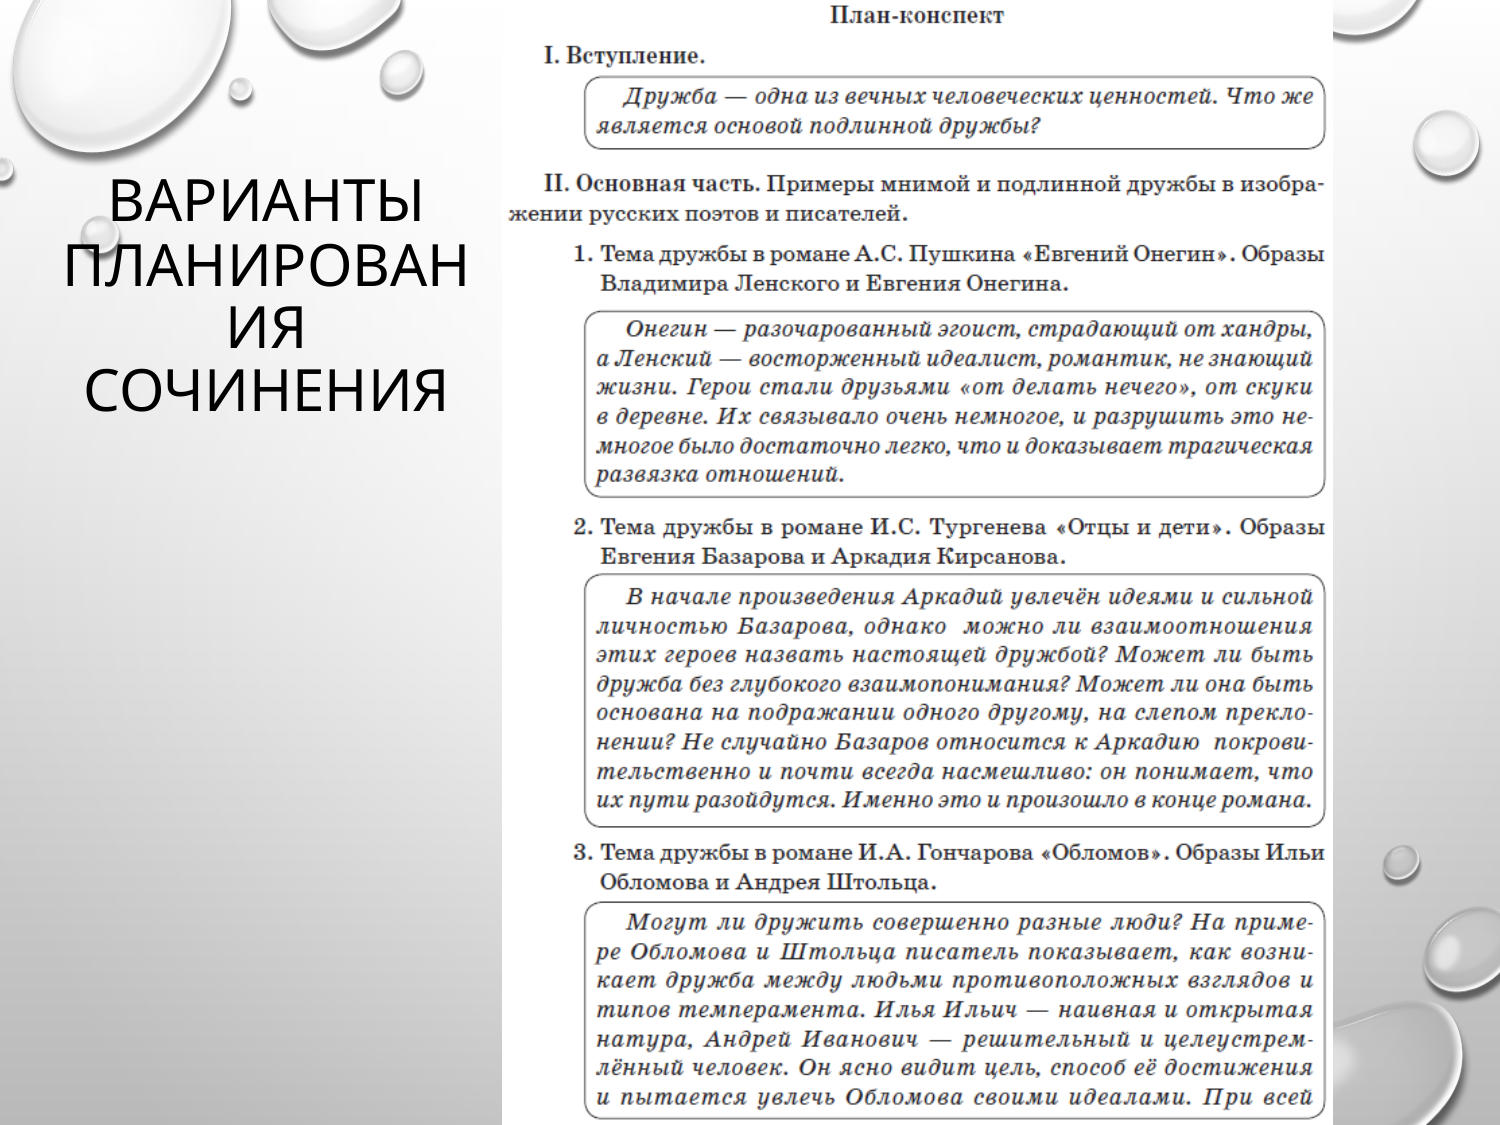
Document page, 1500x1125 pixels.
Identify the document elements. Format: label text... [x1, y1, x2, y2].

title Варианты планирования сочинения [30, 99, 496, 432]
picture [0, 0, 1500, 1125]
